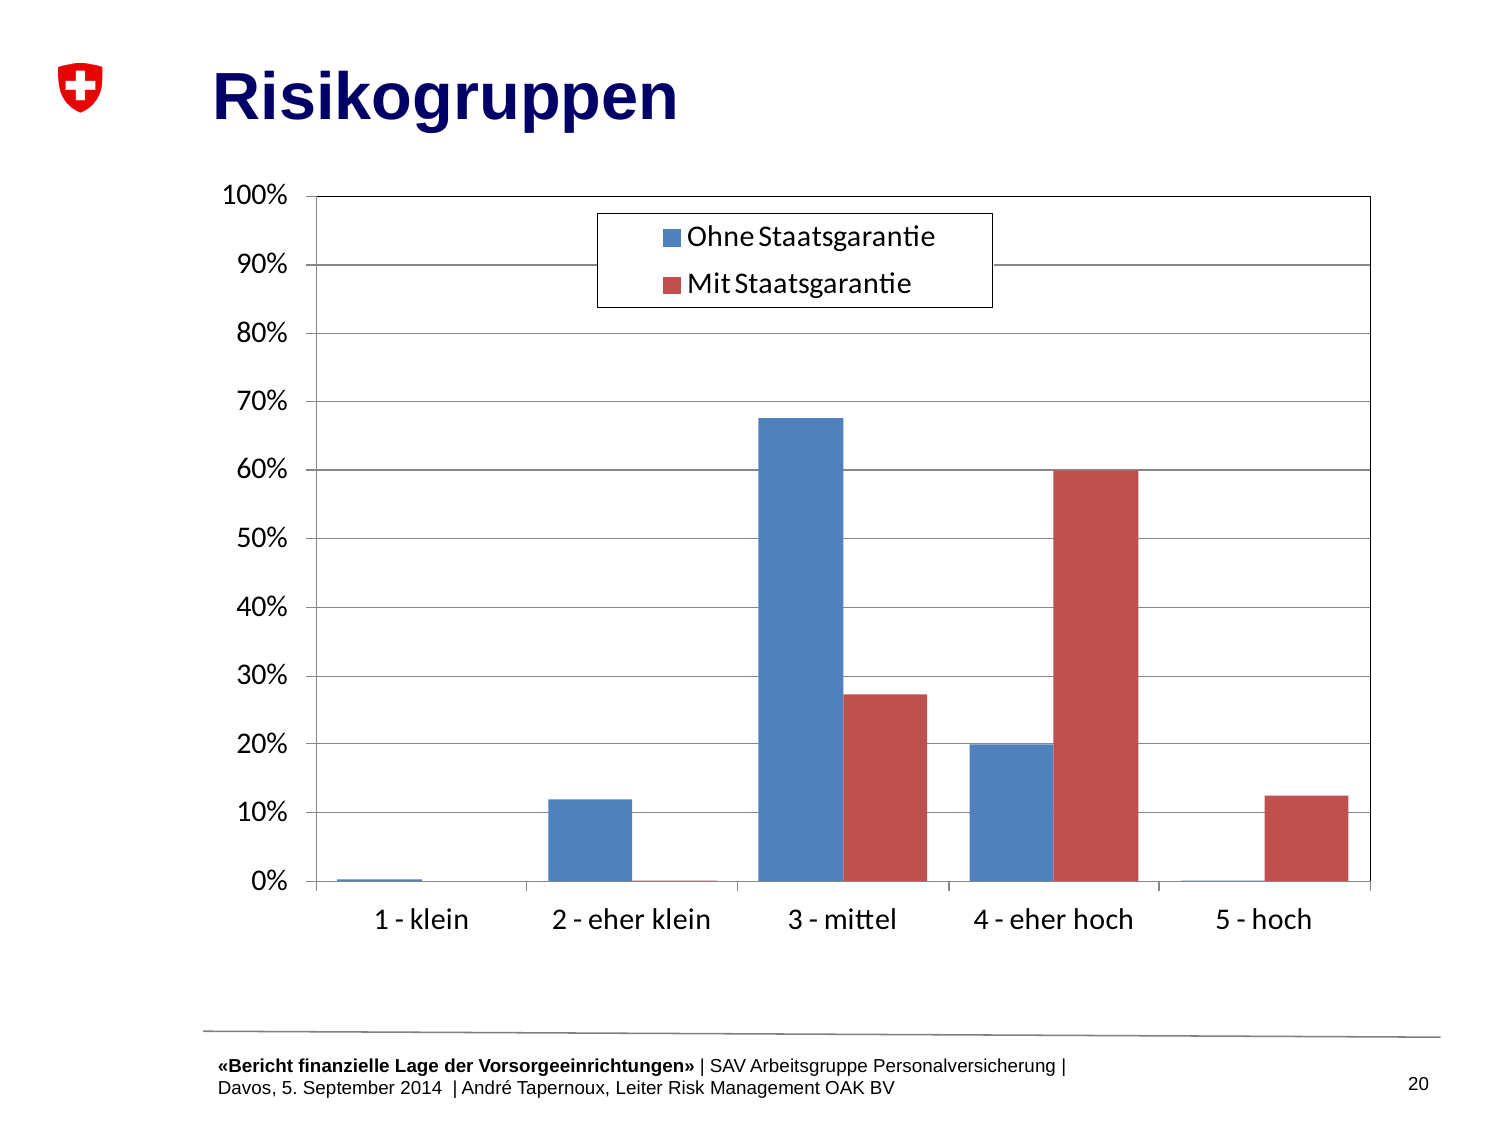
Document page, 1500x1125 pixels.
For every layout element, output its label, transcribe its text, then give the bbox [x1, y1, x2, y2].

picture [176, 165, 1400, 956]
picture [58, 63, 103, 114]
title Risikogruppen [212, 53, 1437, 216]
footer «Bericht finanzielle Lage der Vorsorgeeinrichtungen» | SAV Arbeitsgruppe Personalversicherung | Davos, 5. September 2014 | André Tapernoux, Leiter Risk Management OAK BV [203, 1046, 1108, 1107]
